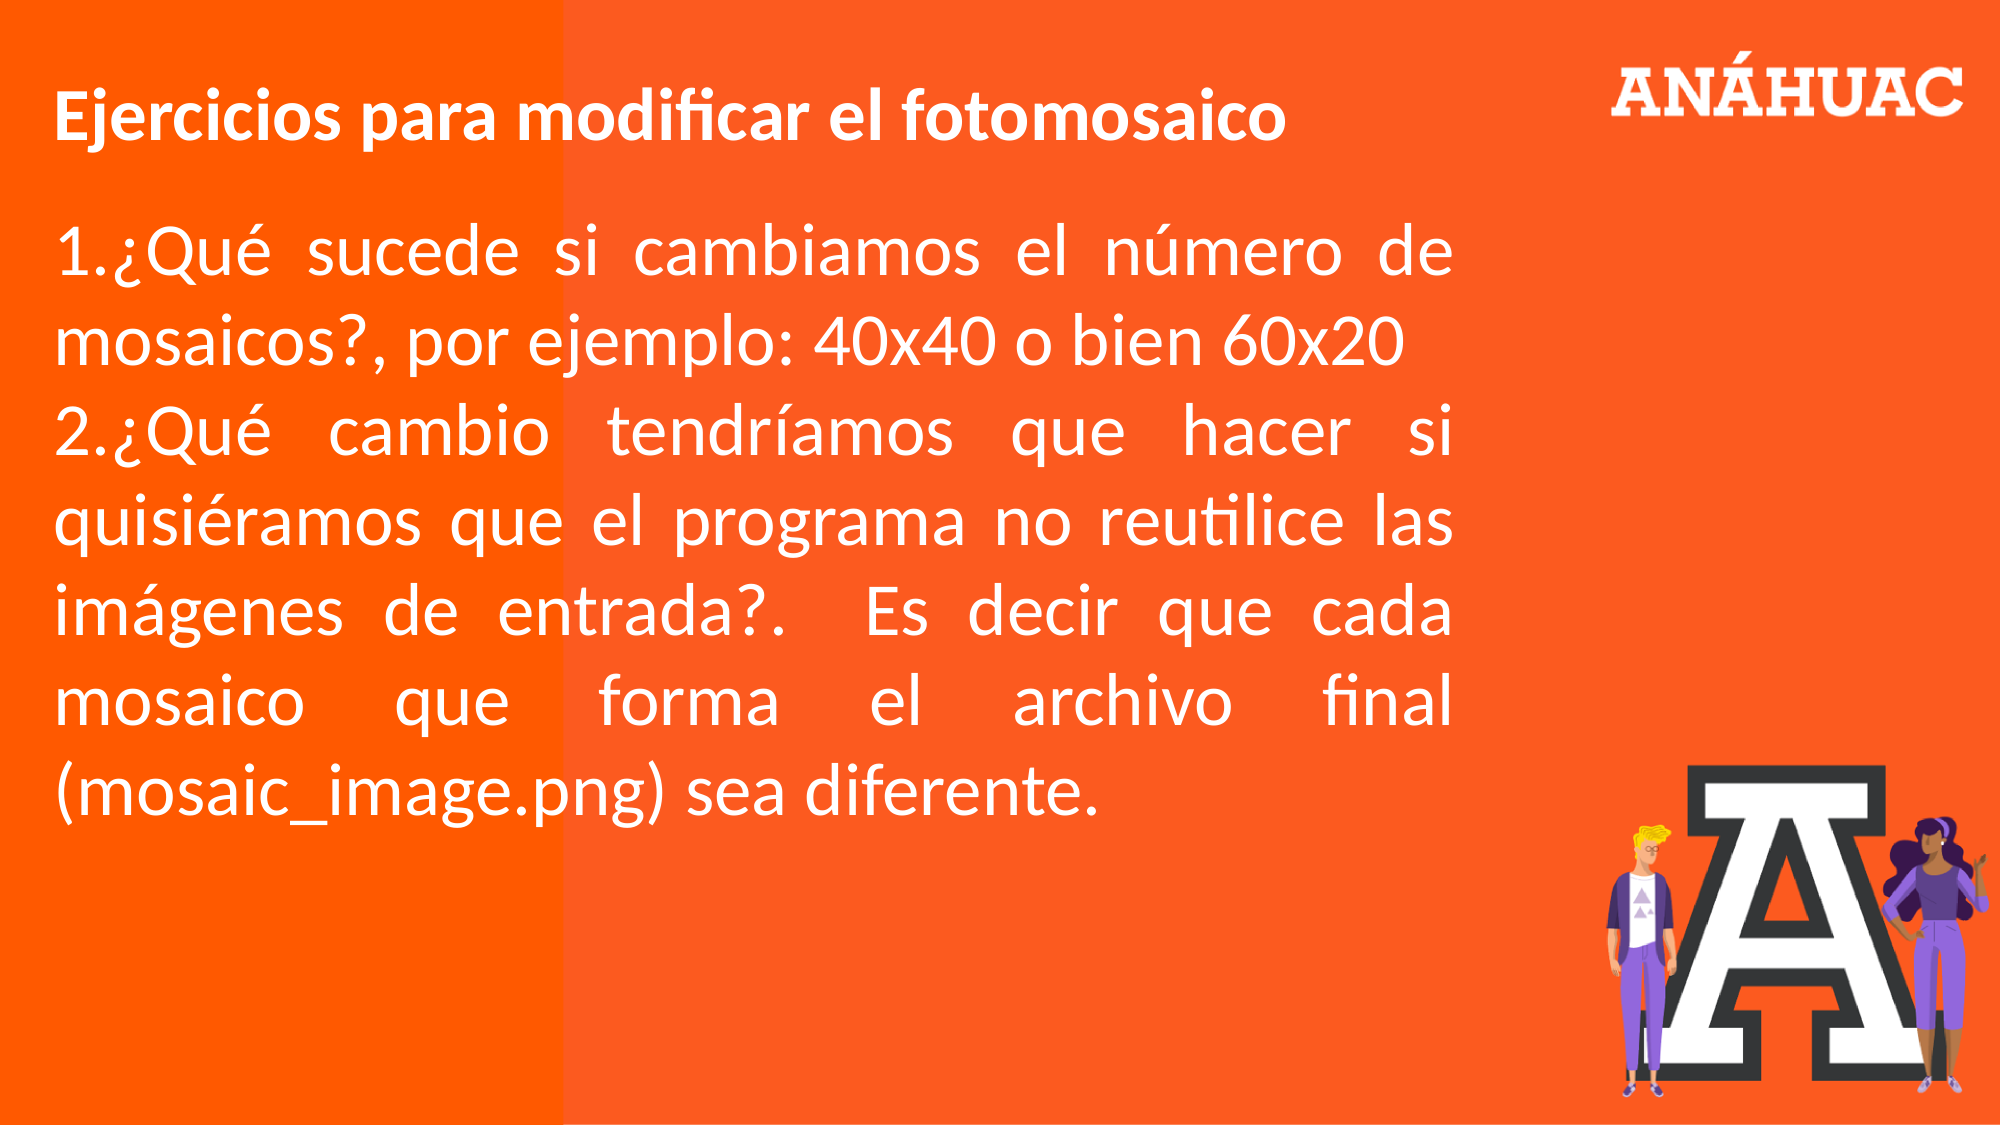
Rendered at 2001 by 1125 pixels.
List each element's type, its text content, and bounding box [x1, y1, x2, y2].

text_box Ejercicios para modificar el fotomosaico ¿Qué sucede si cambiamos el número de mosaicos?, por ejemplo: 40x40 o bien 60x20 ¿Qué cambio tendríamos que hacer si quisiéramos que el programa no reutilice las imágenes de entrada?. Es decir que cada mosaico que forma el archivo final (mosaic_image.png) sea diferente. [39, 58, 558, 1053]
picture [563, 0, 2000, 1125]
